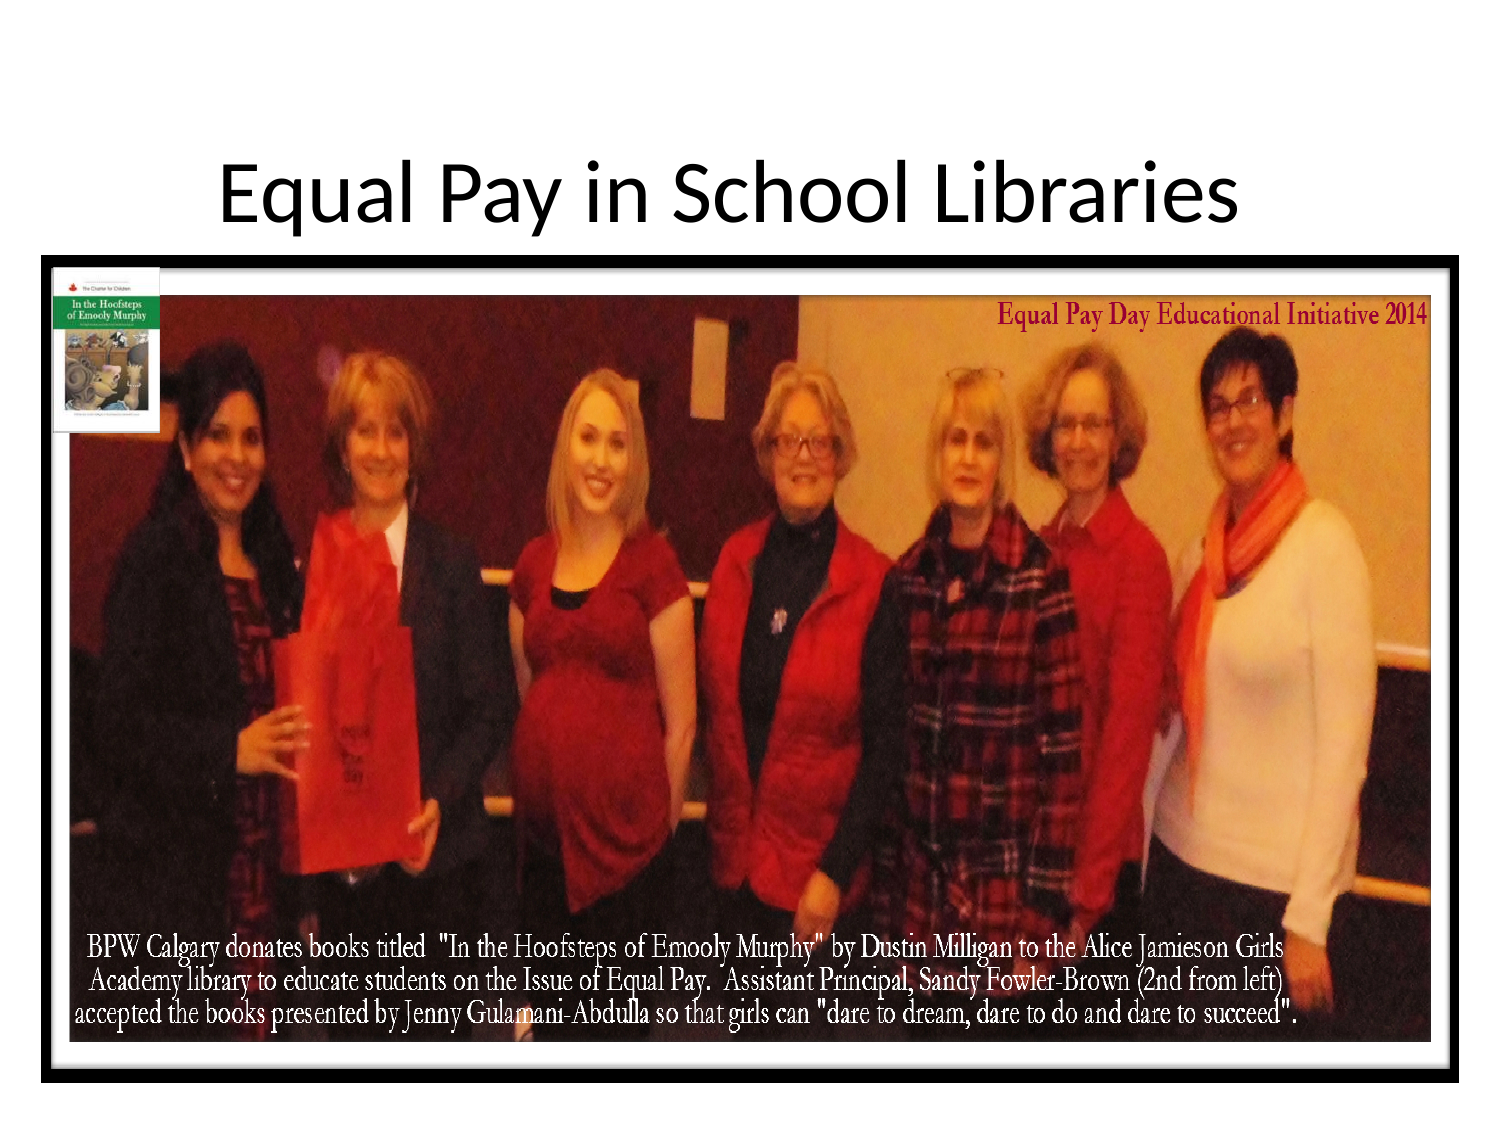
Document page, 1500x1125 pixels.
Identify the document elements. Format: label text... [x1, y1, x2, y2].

title Equal Pay in School Libraries [112, 66, 1388, 253]
picture [41, 255, 1459, 1083]
